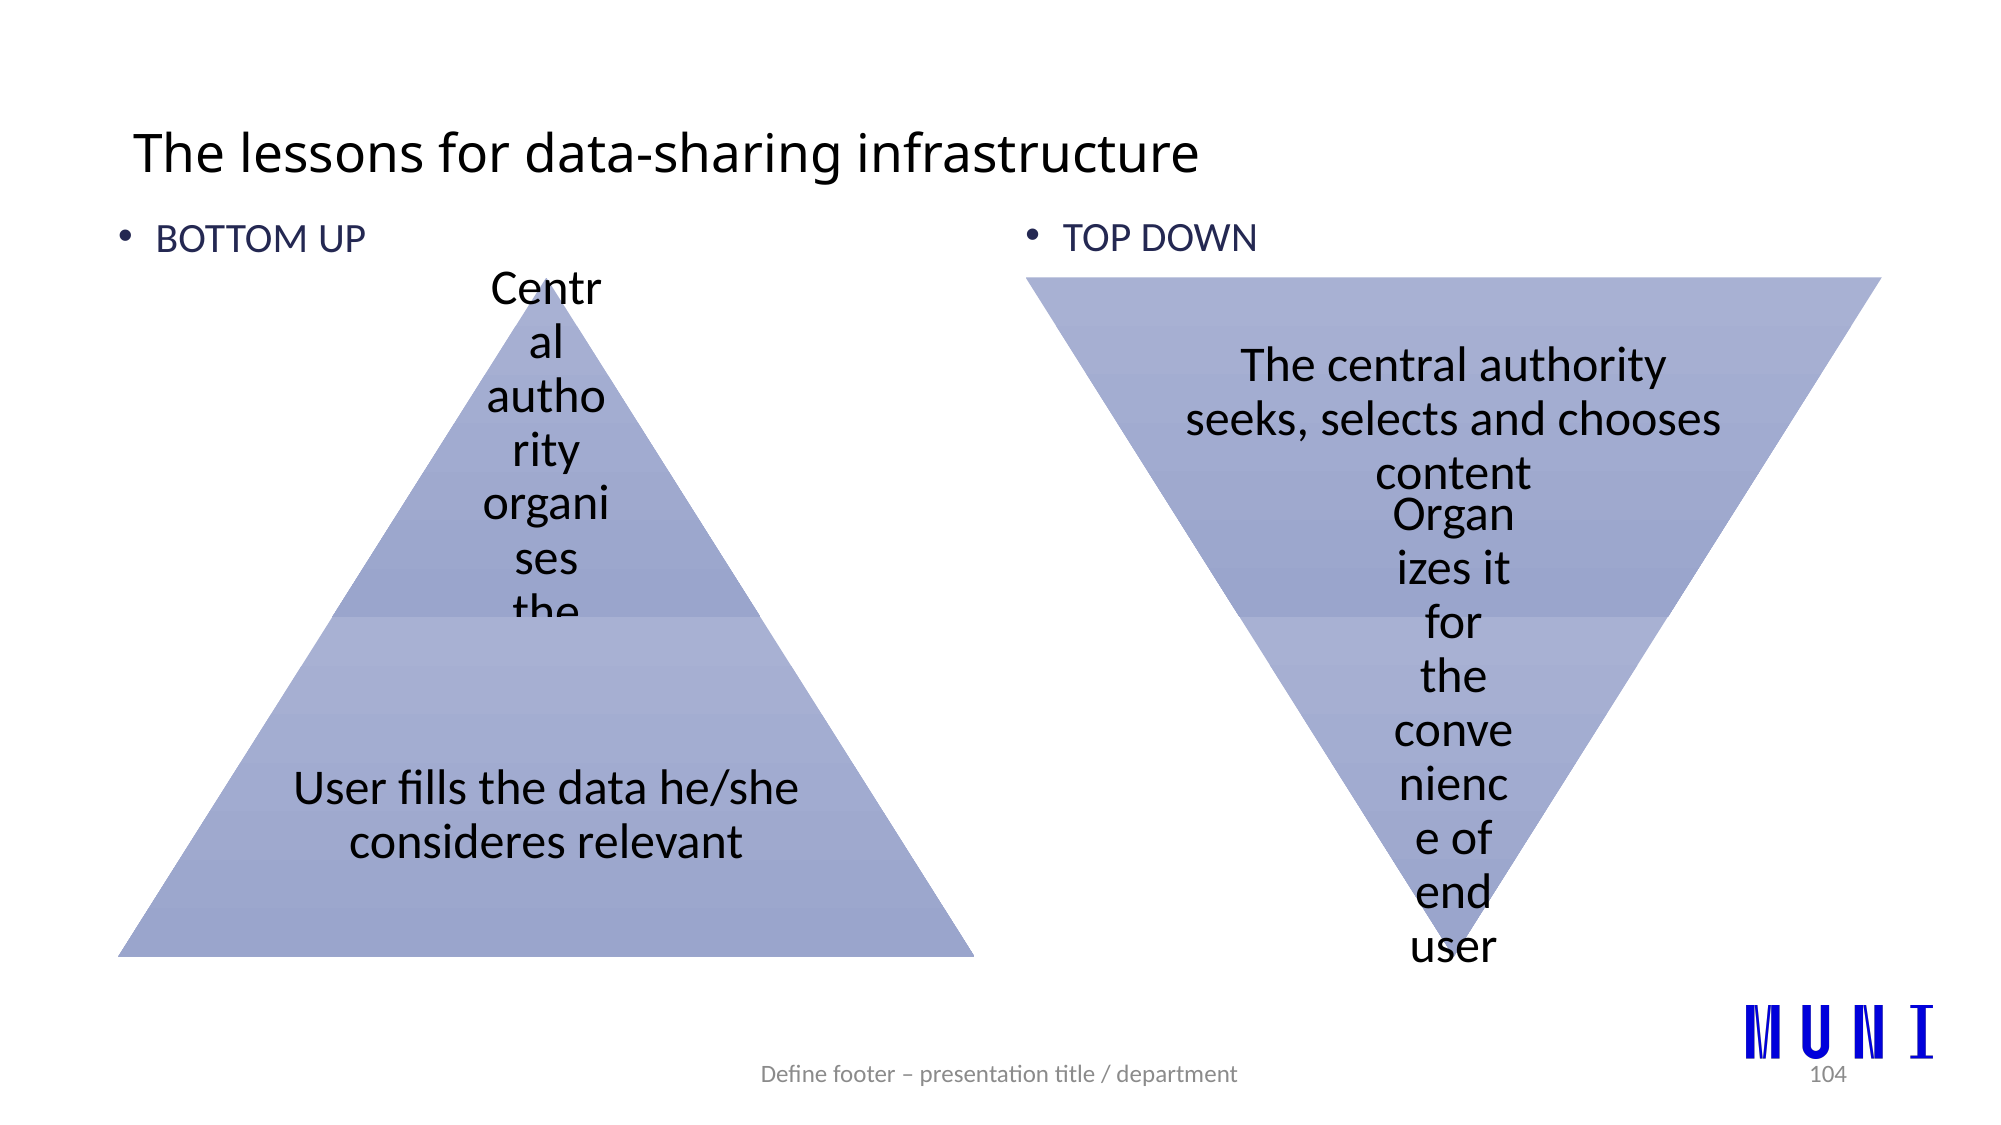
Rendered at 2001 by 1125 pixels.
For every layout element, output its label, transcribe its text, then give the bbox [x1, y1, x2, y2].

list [1025, 277, 1882, 957]
slide_number 104 [1412, 1042, 1863, 1103]
footer Define footer – presentation title / department [662, 1042, 1338, 1103]
list TOP DOWN [1025, 211, 1882, 257]
title The lessons for data-sharing infrastructure [118, 118, 1883, 193]
picture [1746, 1005, 1933, 1059]
list BOTTOM UP [118, 212, 975, 258]
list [118, 277, 975, 957]
